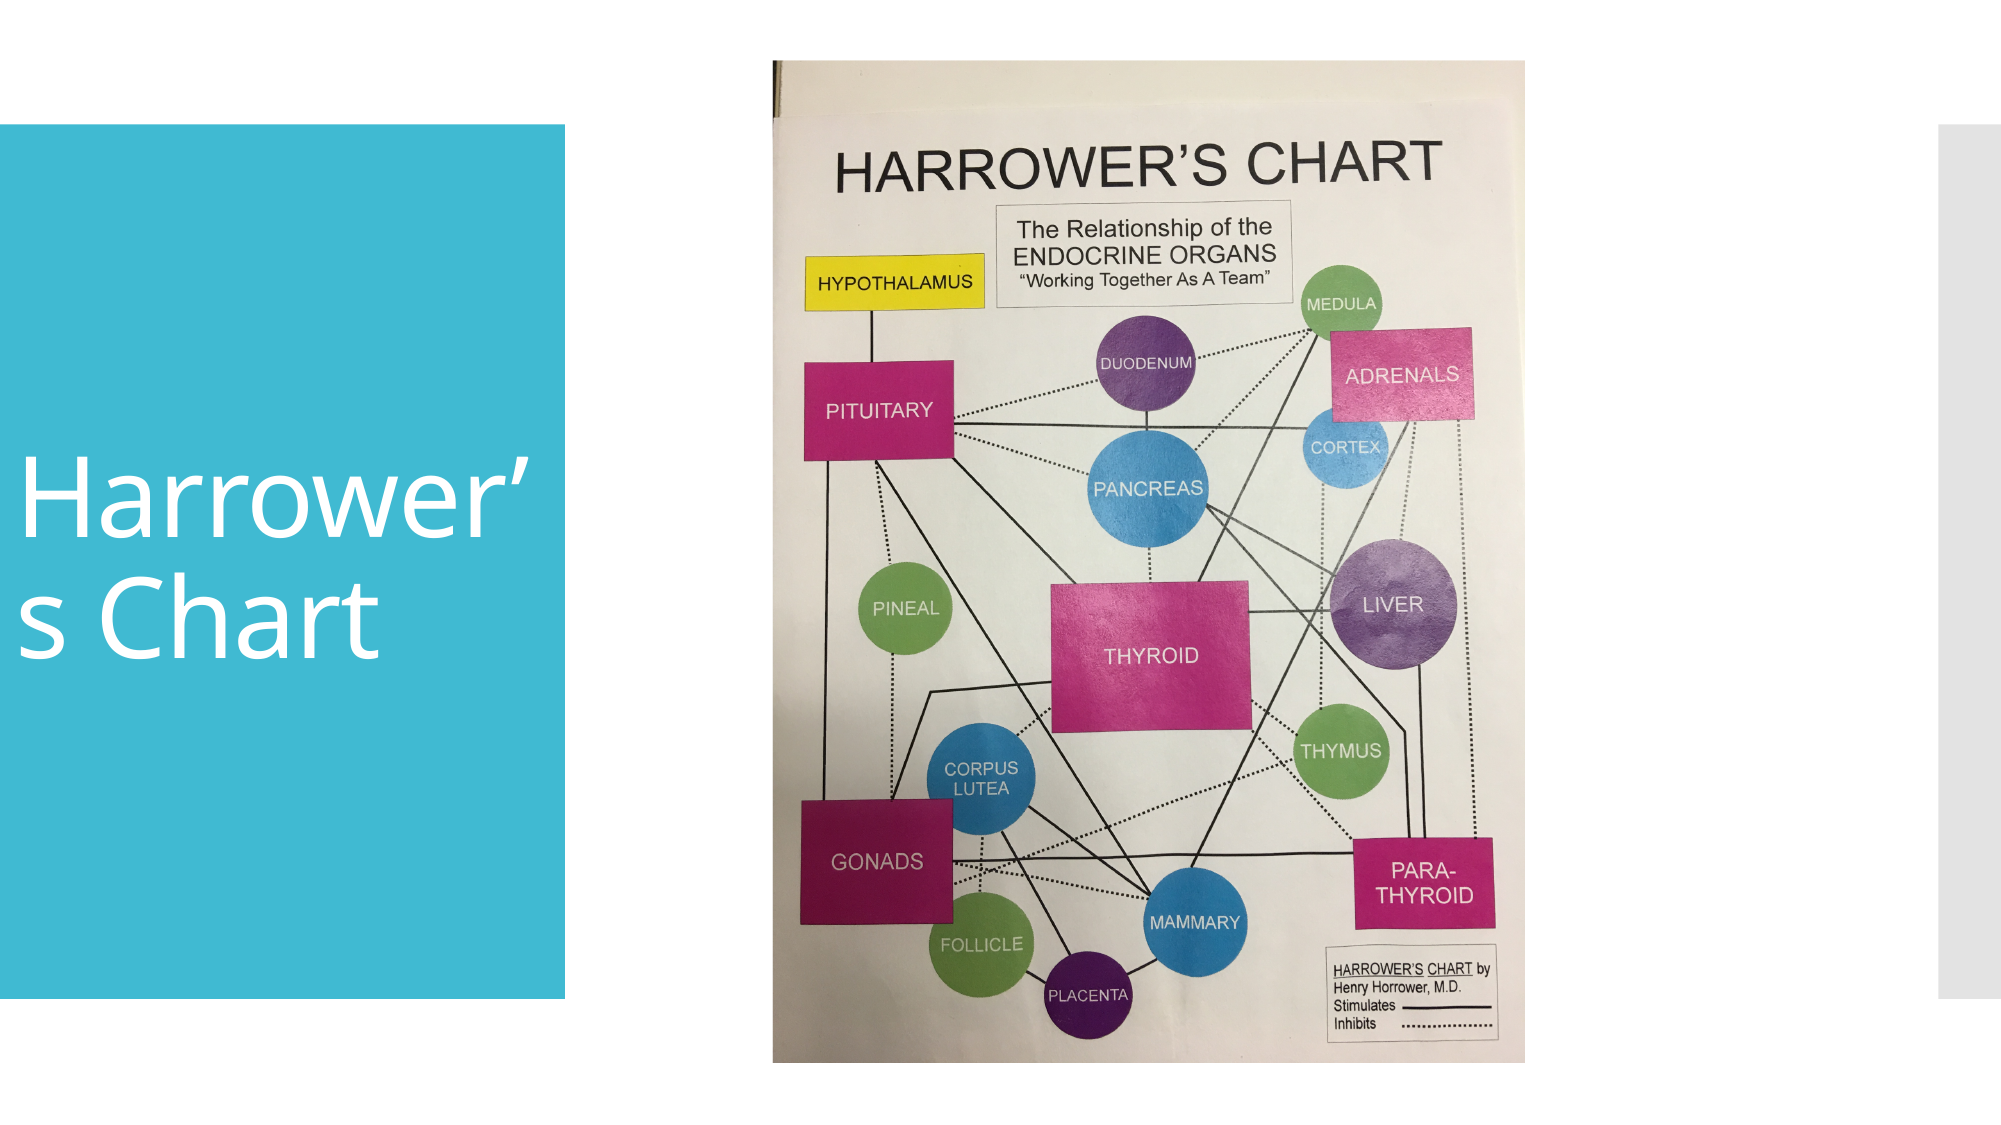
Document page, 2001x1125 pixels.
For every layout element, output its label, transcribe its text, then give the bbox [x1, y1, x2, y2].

picture [646, 62, 1650, 1062]
title Harrower’s Chart [0, 184, 570, 940]
